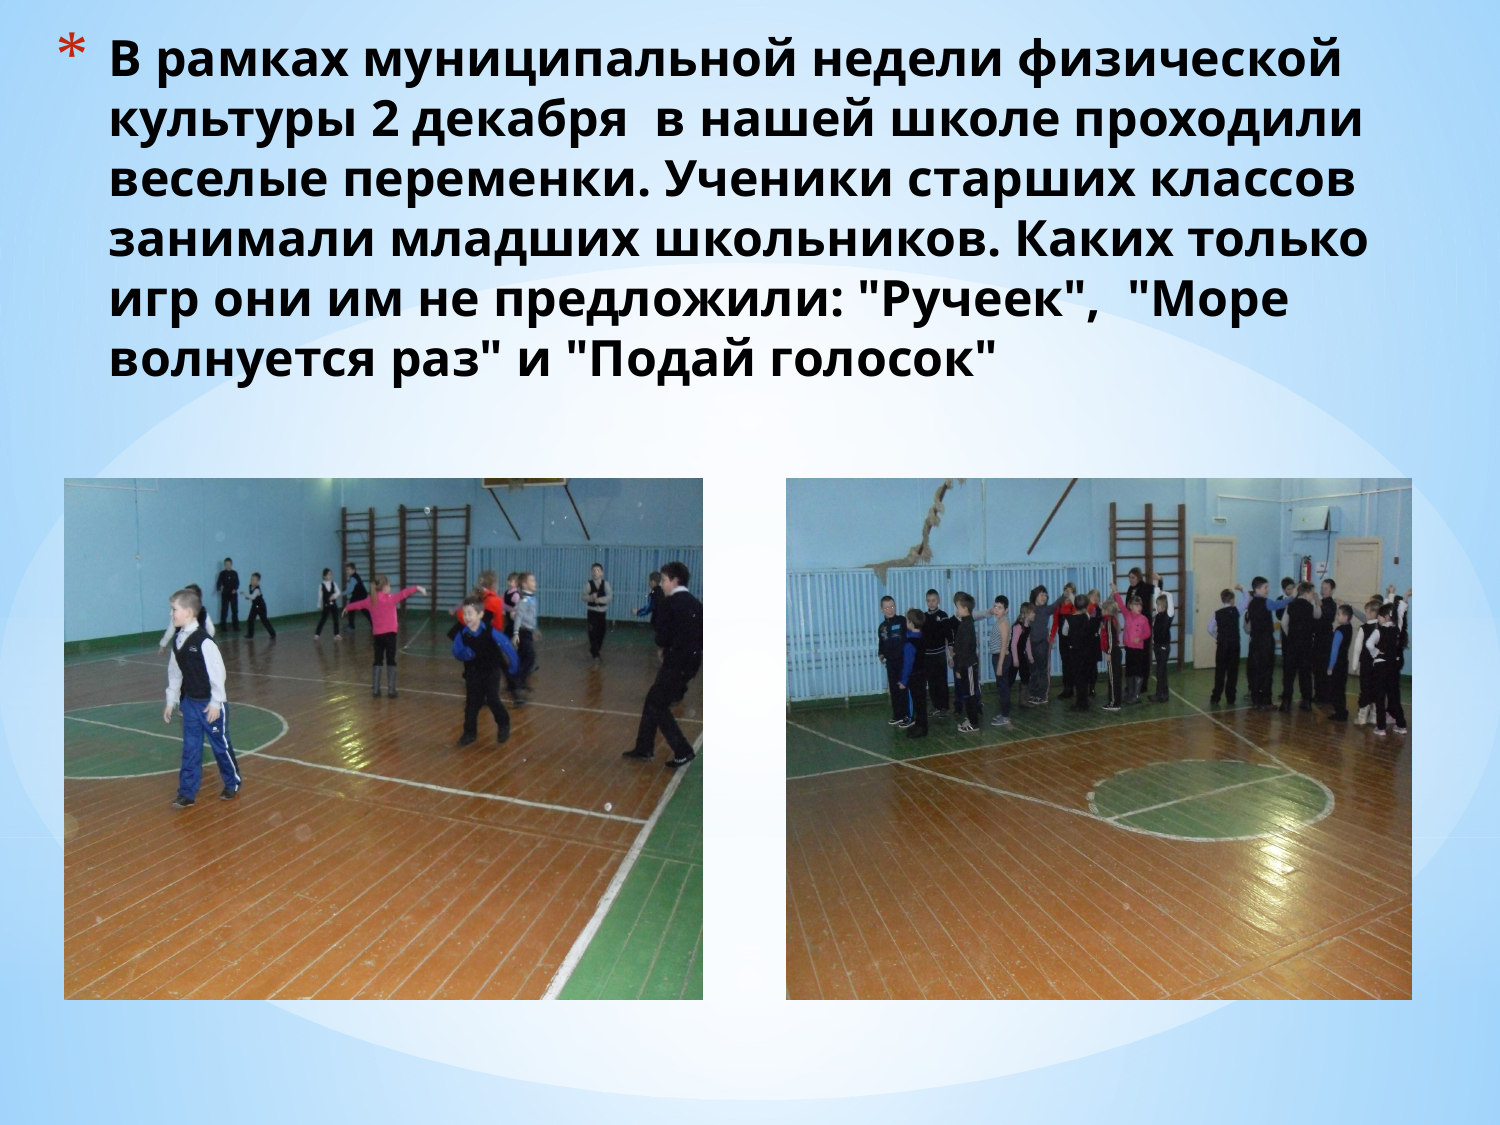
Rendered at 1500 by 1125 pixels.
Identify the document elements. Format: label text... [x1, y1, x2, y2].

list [64, 478, 703, 1000]
picture [786, 478, 1412, 1000]
title В рамках муниципальной недели физической культуры 2 декабря в нашей школе проходили веселые переменки. Ученики старших классов занимали младших школьников. Каких только игр они им не предложили: "Ручеек", "Море волнуется раз" и "Подай голосок" [41, 19, 1459, 339]
